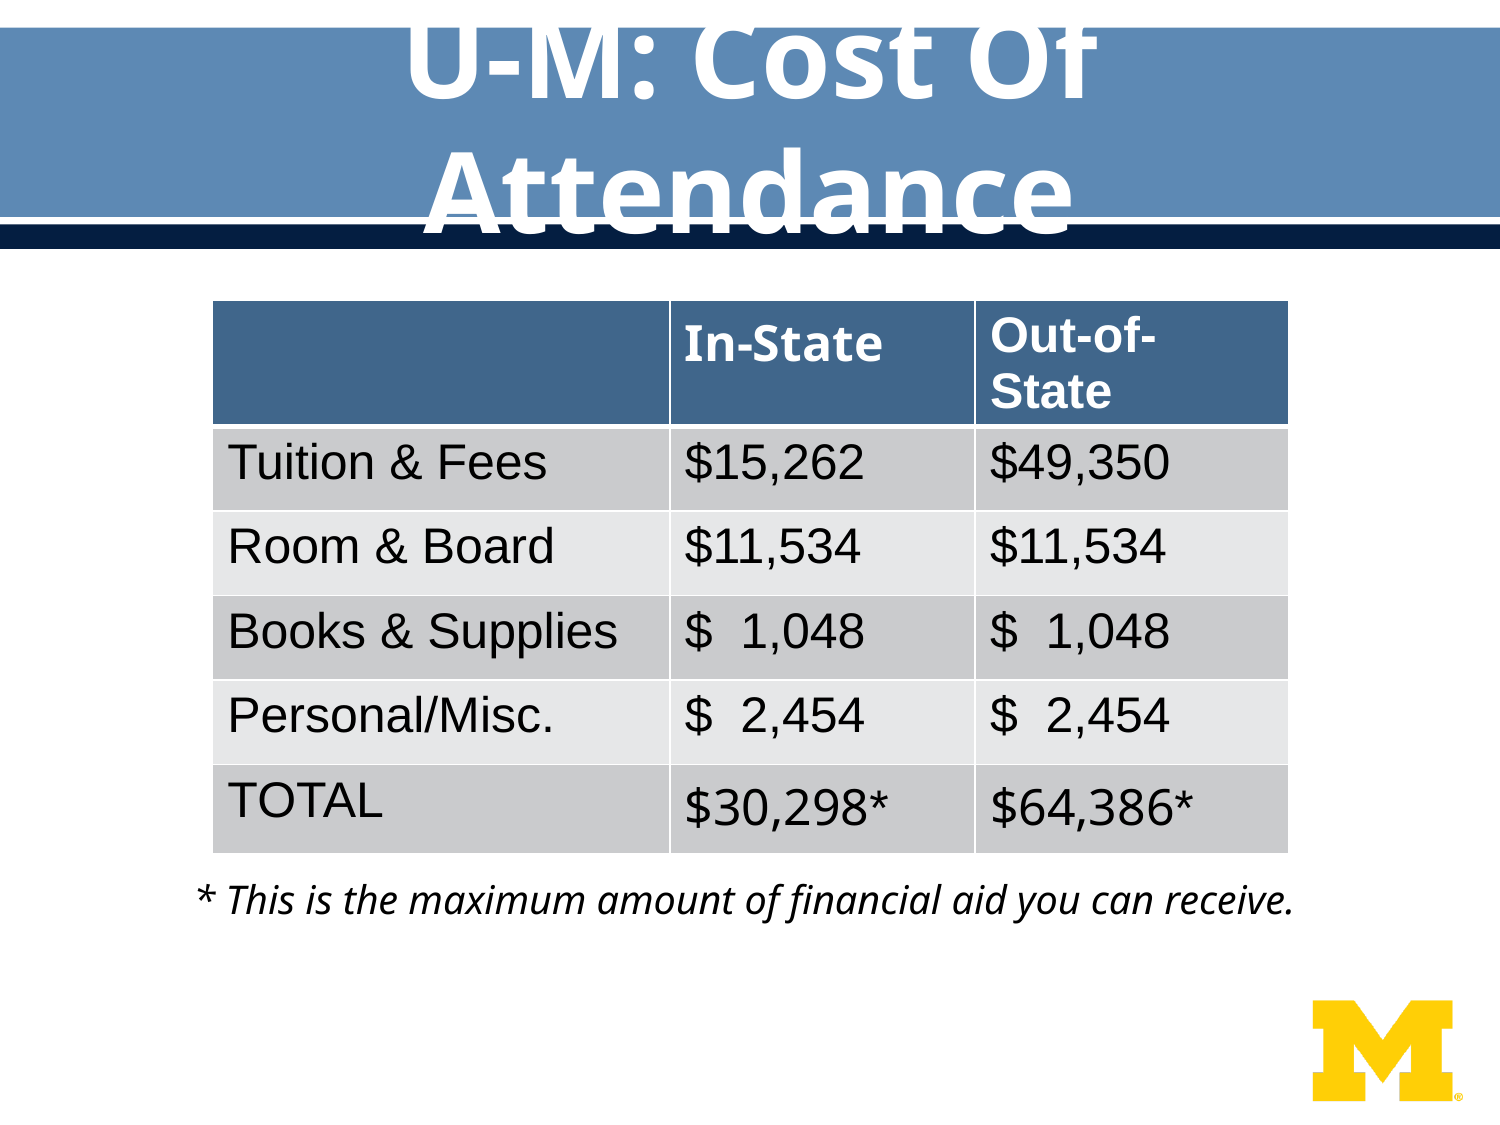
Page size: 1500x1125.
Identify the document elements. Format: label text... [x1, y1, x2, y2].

picture [1312, 999, 1463, 1102]
title U-M: Cost Of Attendance [75, 29, 1425, 213]
table_cell $ 1,048 [671, 596, 974, 679]
table_cell $15,262 [671, 429, 974, 510]
table_header [213, 301, 669, 424]
table_header Out-of-State [976, 301, 1288, 424]
table_header In-State [671, 301, 974, 424]
table_cell $64,386* [976, 765, 1288, 853]
table_cell Books & Supplies [213, 596, 669, 679]
table_cell $ 1,048 [976, 596, 1288, 679]
table_cell $30,298* [671, 765, 974, 853]
table_cell Tuition & Fees [213, 429, 669, 510]
table_cell Room & Board [213, 512, 669, 595]
table_cell TOTAL [213, 765, 669, 853]
list * This is the maximum amount of financial aid you can receive. [75, 875, 1425, 988]
table_cell $ 2,454 [976, 681, 1288, 764]
table_cell $11,534 [976, 512, 1288, 595]
table_cell $11,534 [671, 512, 974, 595]
table_cell $ 2,454 [671, 681, 974, 764]
table_cell Personal/Misc. [213, 681, 669, 764]
table_cell $49,350 [976, 429, 1288, 510]
